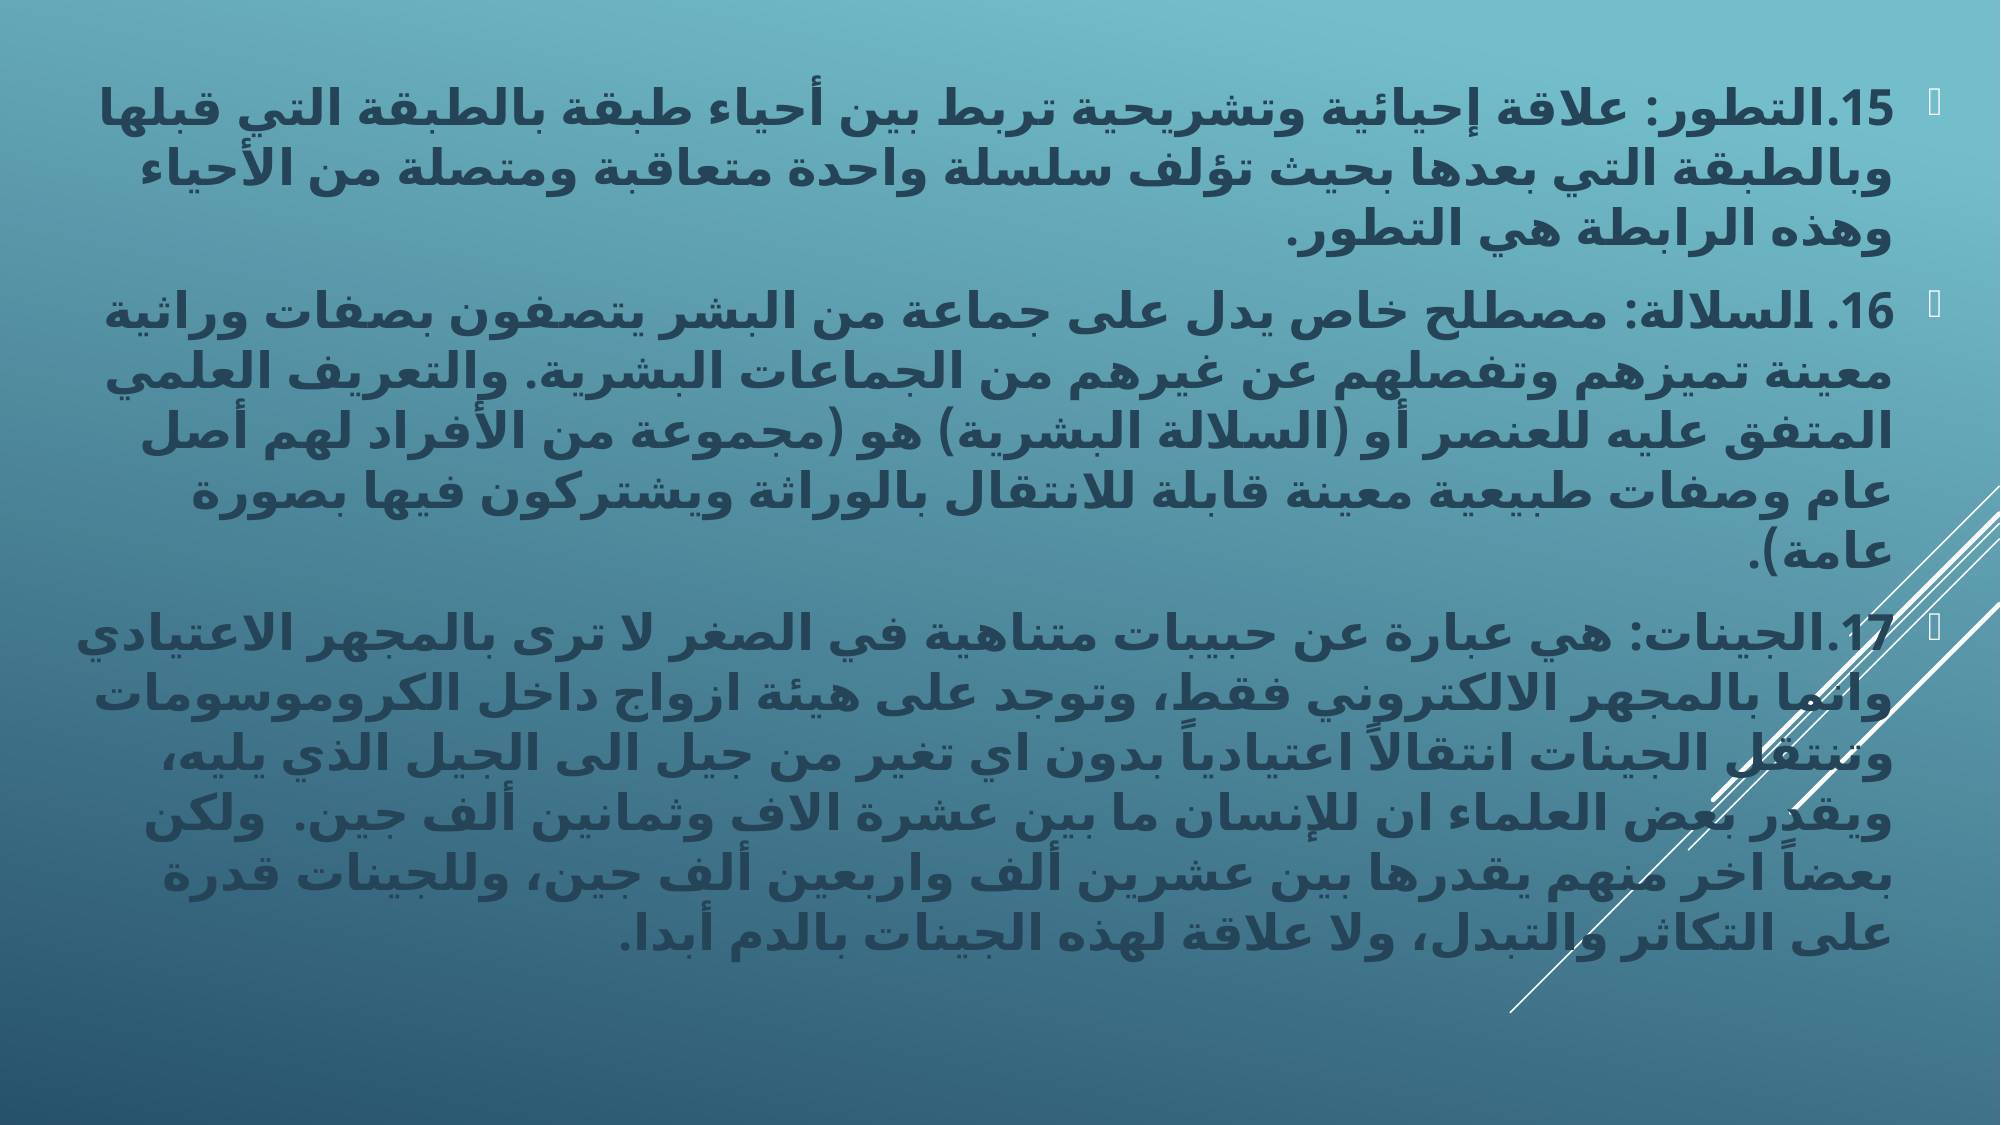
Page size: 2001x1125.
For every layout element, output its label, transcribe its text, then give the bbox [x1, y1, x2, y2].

list 15.التطور: علاقة إحيائية وتشريحية تربط بين أحياء طبقة بالطبقة التي قبلها وبالطبقة التي بعدها بحيث تؤلف سلسلة واحدة متعاقبة ومتصلة من الأحياء وهذه الرابطة هي التطور. 16. السلالة: مصطلح خاص يدل على جماعة من البشر يتصفون بصفات وراثية معينة تميزهم وتفصلهم عن غيرهم من الجماعات البشرية. والتعريف العلمي المتفق عليه للعنصر أو (السلالة البشرية) هو (مجموعة من الأفراد لهم أصل عام وصفات طبيعية معينة قابلة للانتقال بالوراثة ويشتركون فيها بصورة عامة). 17.الجينات: هي عبارة عن حبيبات متناهية في الصغر لا ترى بالمجهر الاعتيادي وانما بالمجهر الالكتروني فقط، وتوجد على هيئة ازواج داخل الكروموسومات وتنتقل الجينات انتقالاً اعتيادياً بدون اي تغير من جيل الى الجيل الذي يليه، ويقدر بعض العلماء ان للإنسان ما بين عشرة الاف وثمانين ألف جين. ولكن بعضاً اخر منهم يقدرها بين عشرين ألف واربعين ألف جين، وللجينات قدرة على التكاثر والتبدل، ولا علاقة لهذه الجينات بالدم أبدا. [31, 34, 1958, 1085]
